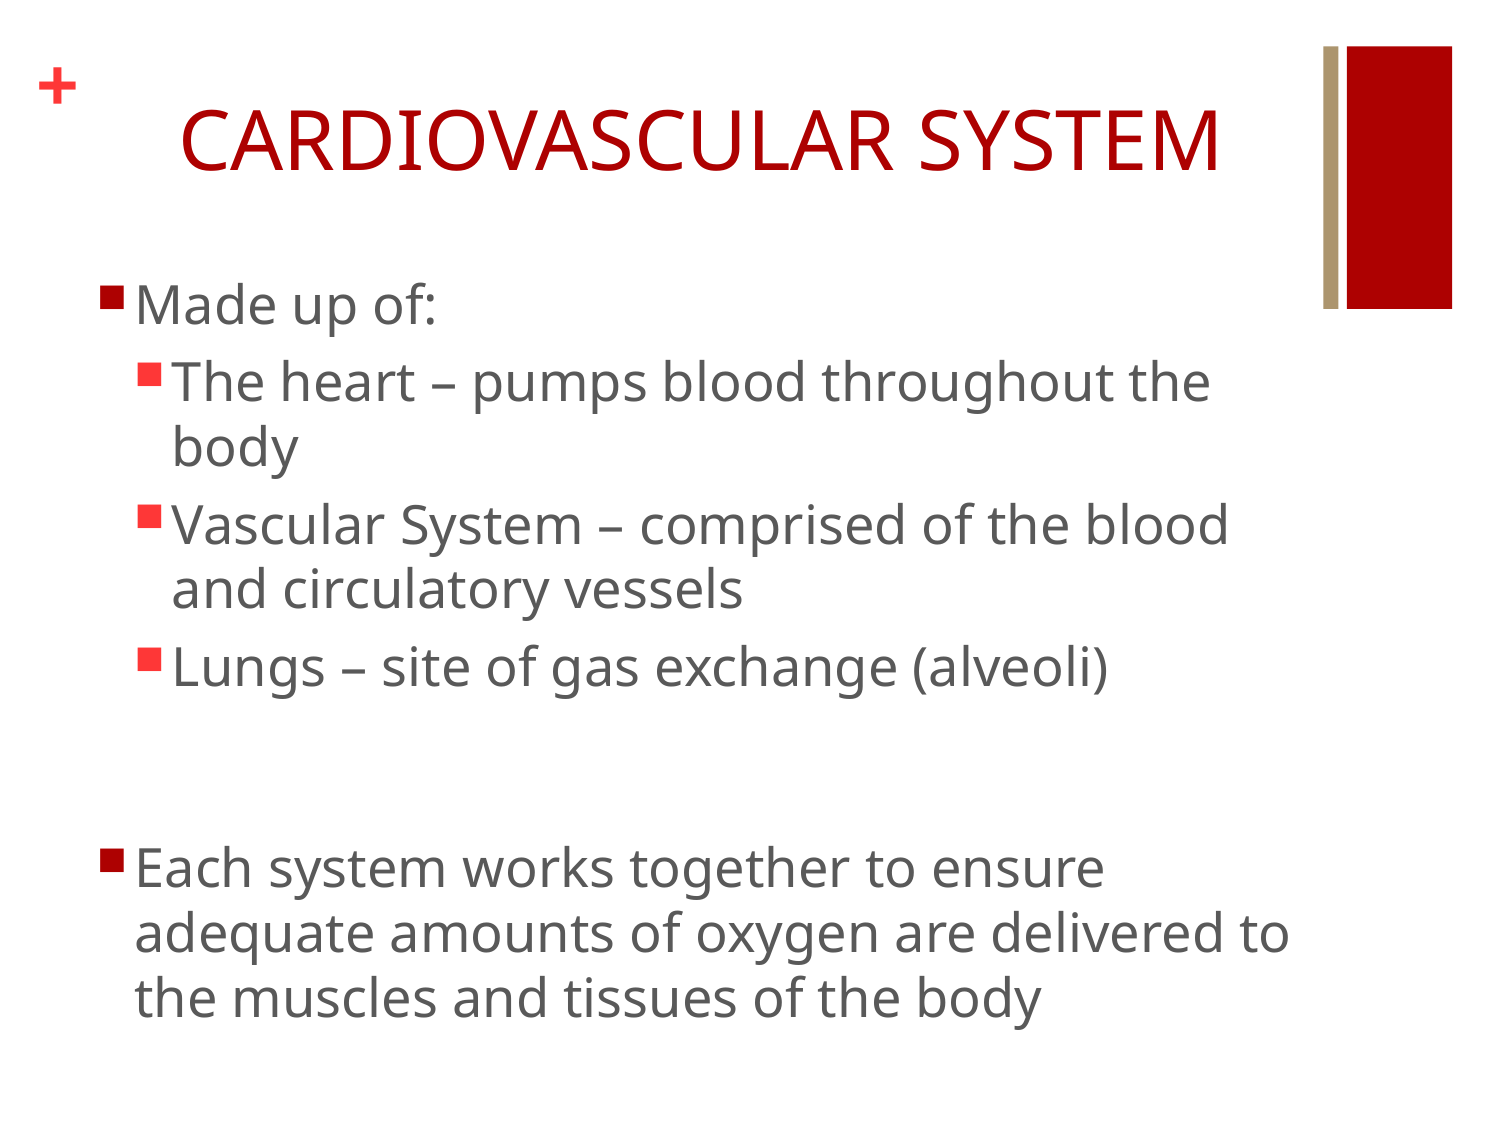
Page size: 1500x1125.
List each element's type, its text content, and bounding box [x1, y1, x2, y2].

list Made up of: The heart – pumps blood throughout the body Vascular System – comprised of the blood and circulatory vessels Lungs – site of gas exchange (alveoli) Each system works together to ensure adequate amounts of oxygen are delivered to the muscles and tissues of the body [81, 262, 1322, 943]
title CARDIOVASCULAR SYSTEM [81, 79, 1322, 262]
